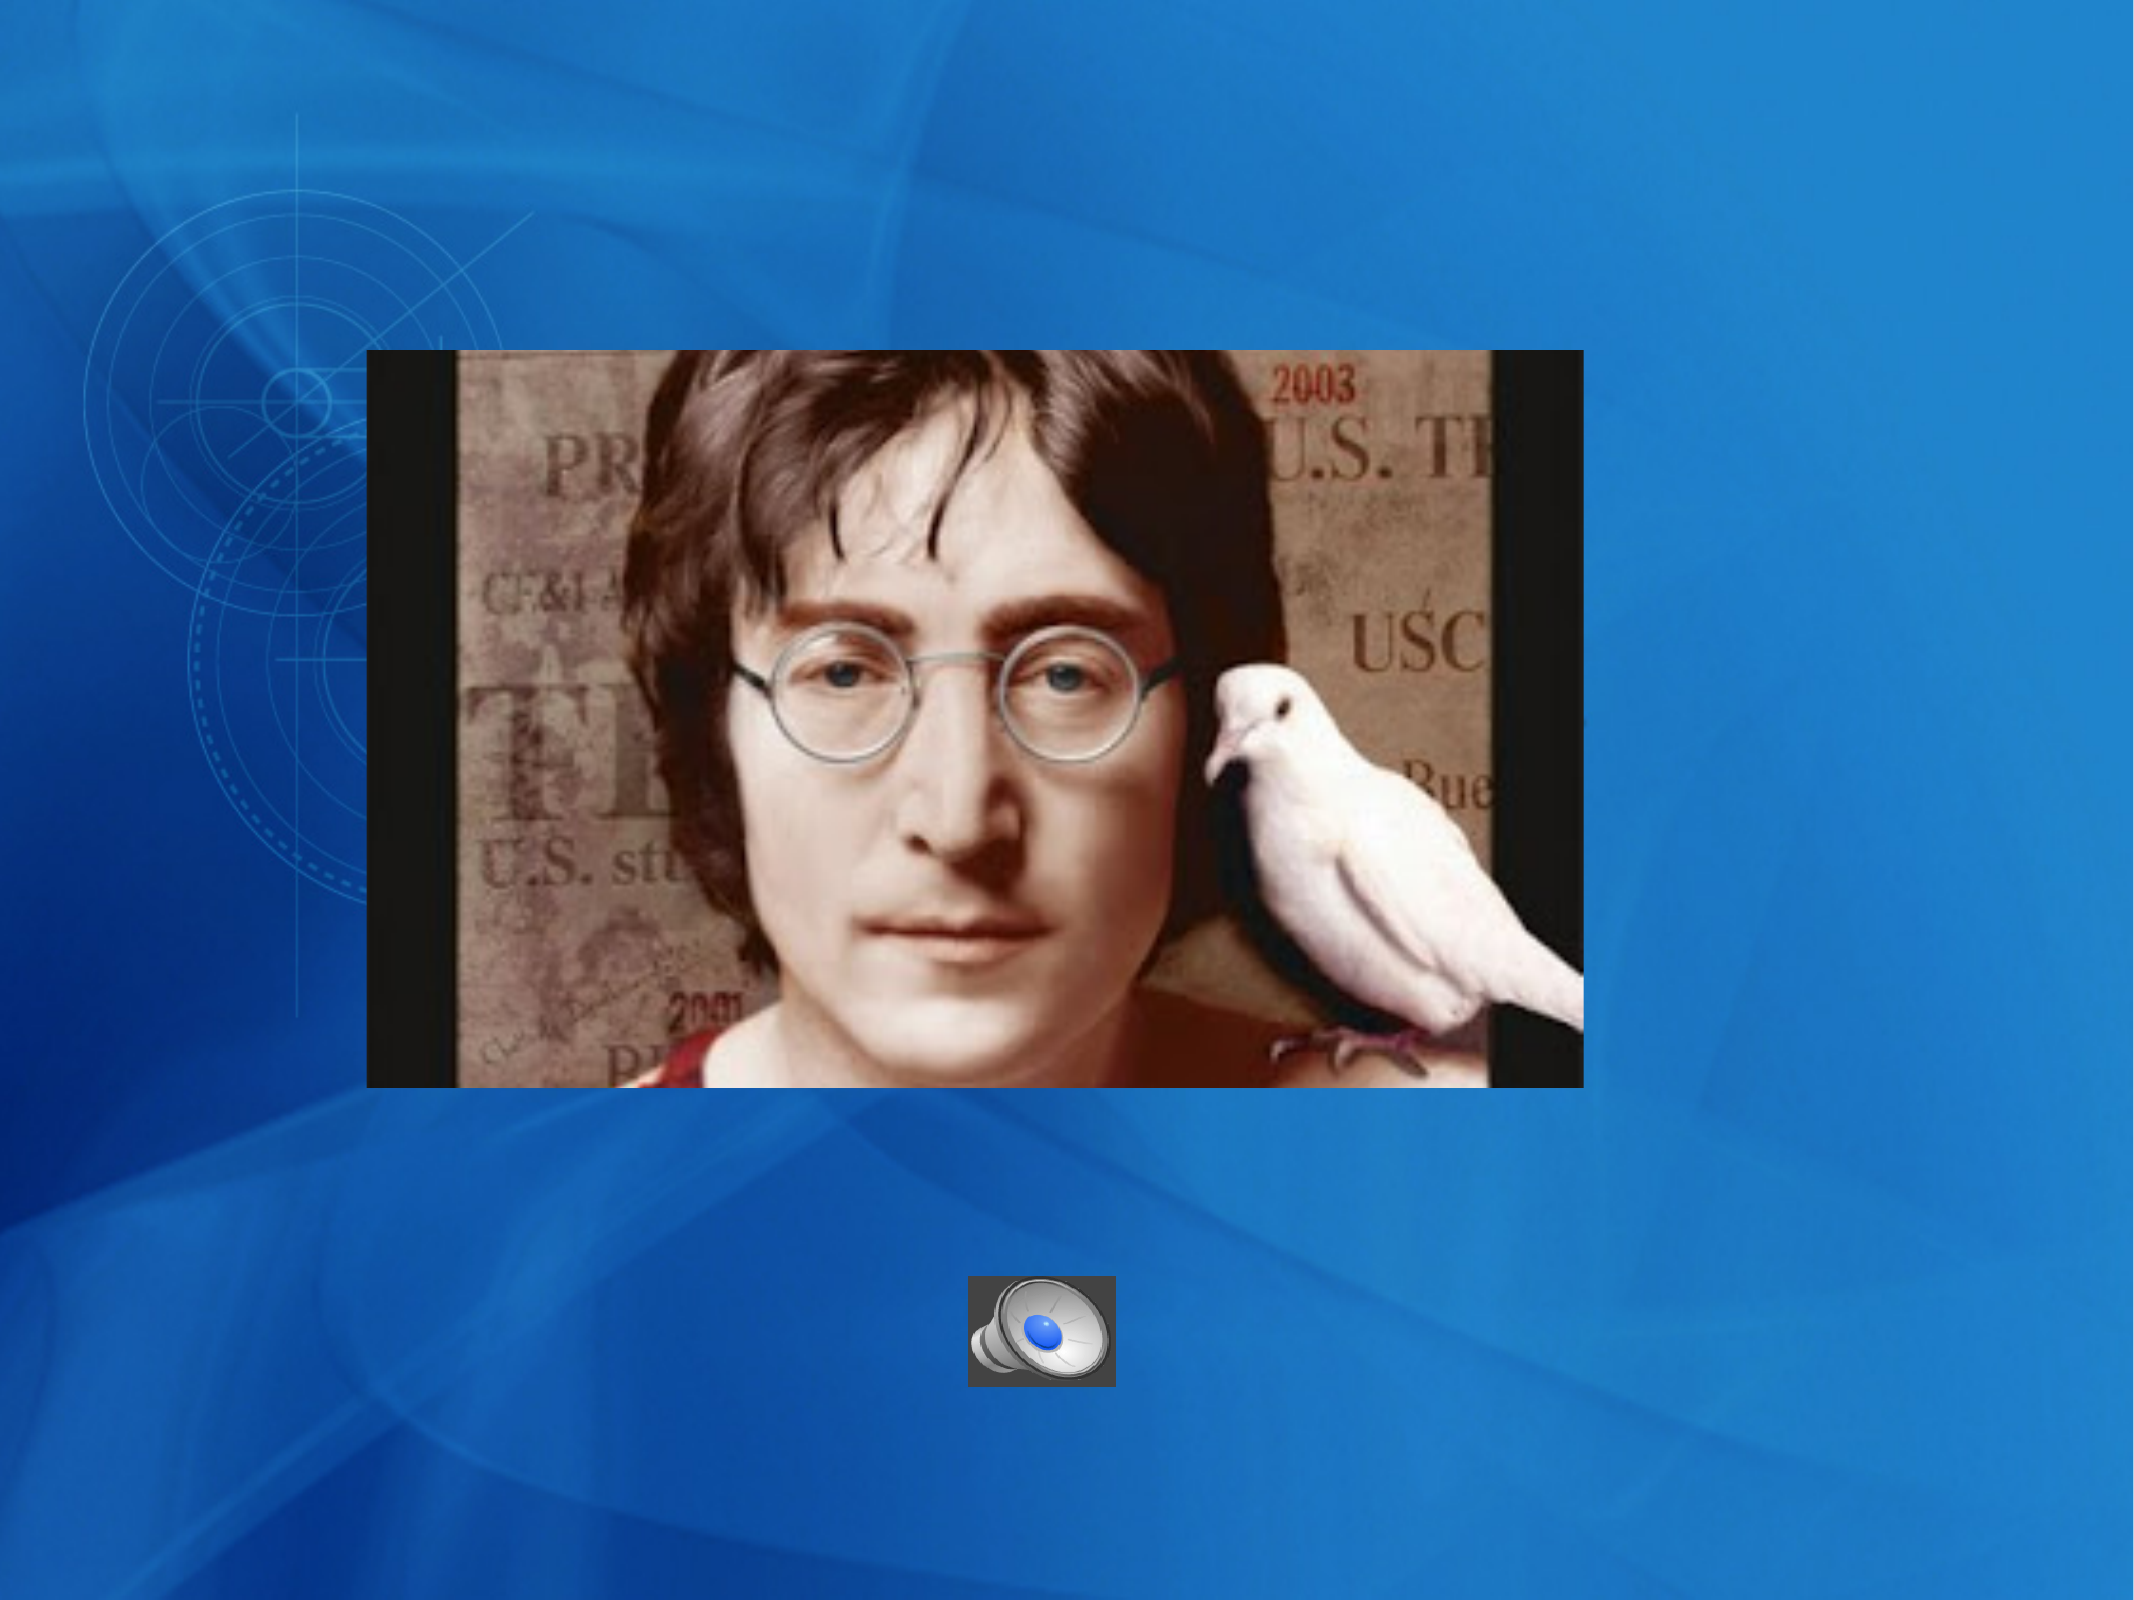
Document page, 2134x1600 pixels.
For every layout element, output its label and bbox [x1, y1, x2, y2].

picture [0, 0, 2134, 1600]
list [366, 349, 1584, 1088]
